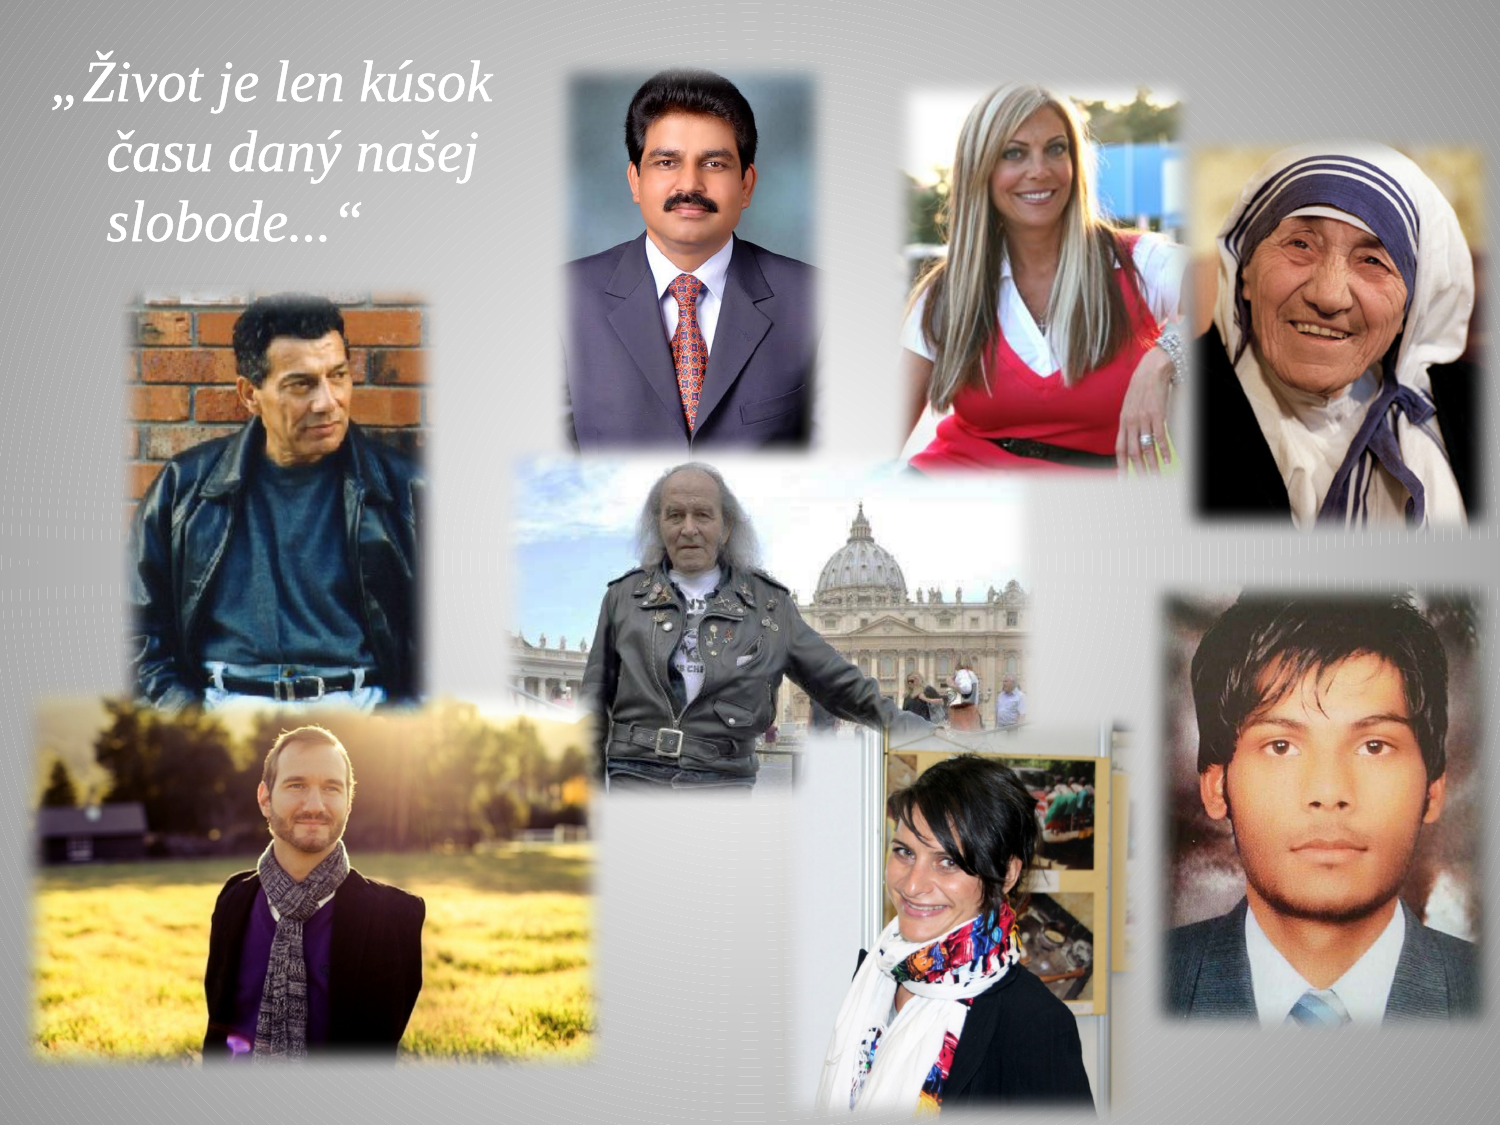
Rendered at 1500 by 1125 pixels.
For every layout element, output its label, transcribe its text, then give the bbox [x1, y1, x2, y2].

picture [1143, 573, 1500, 1036]
picture [17, 55, 1500, 1125]
list „Život je len kúsok času daný našej slobode...“ [35, 35, 528, 203]
